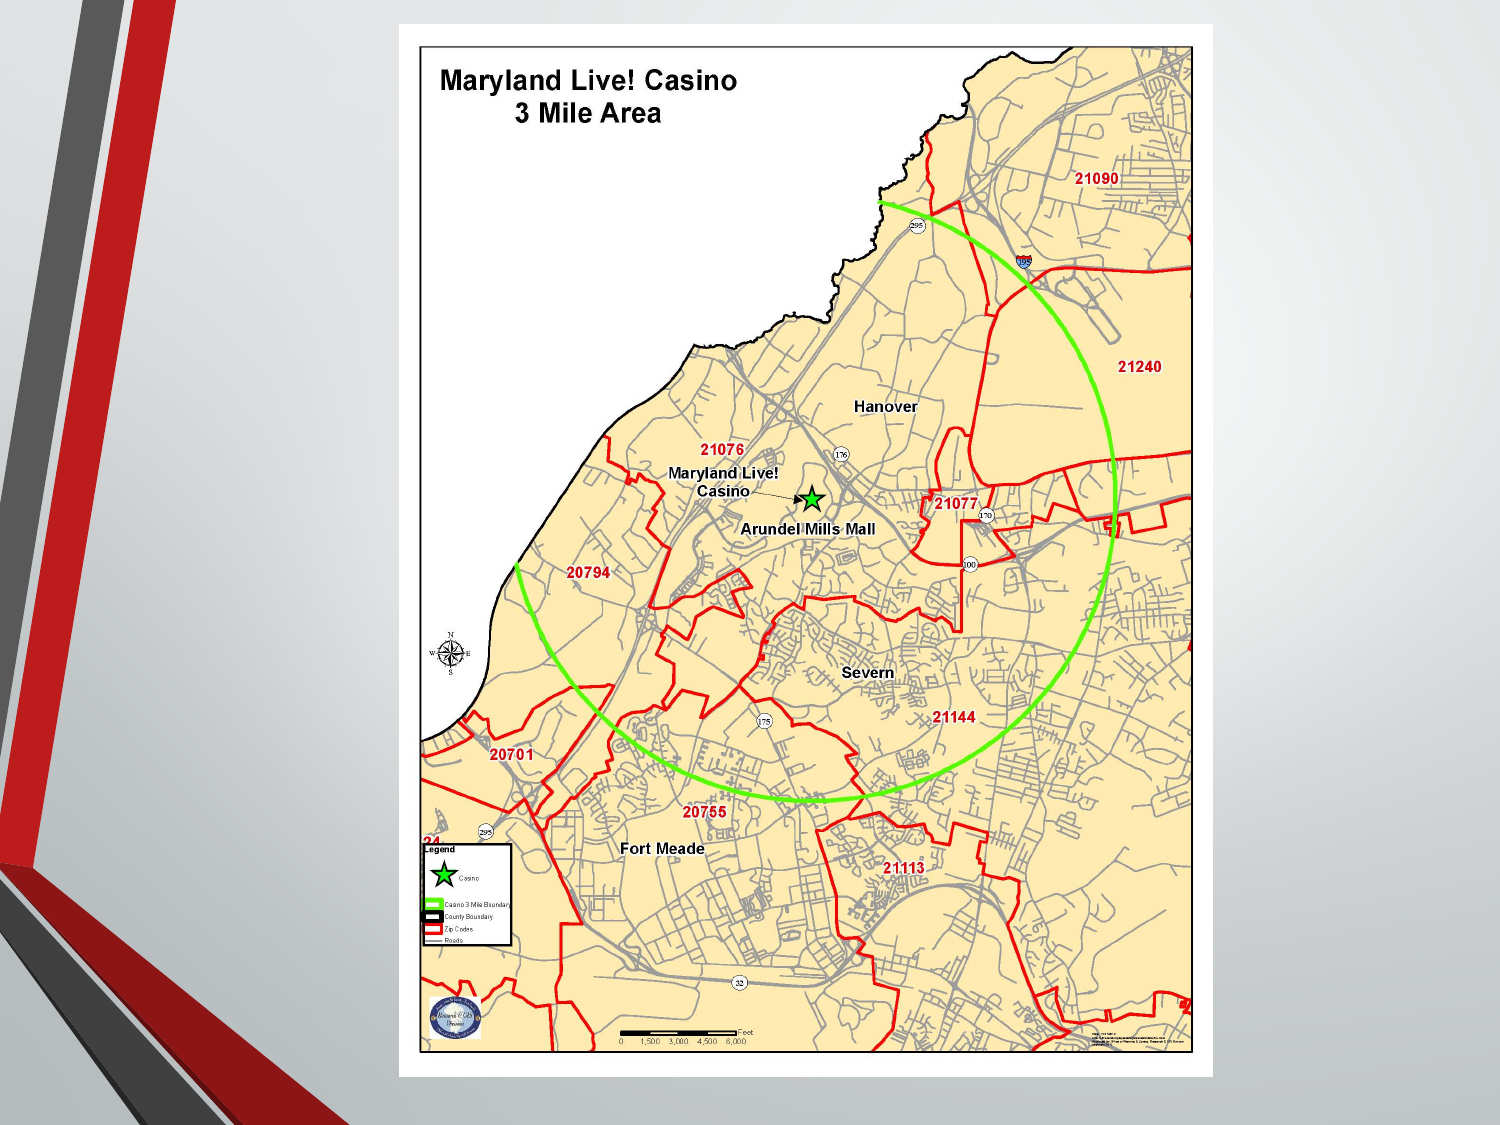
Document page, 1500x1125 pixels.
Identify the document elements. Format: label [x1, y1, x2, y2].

list [399, 24, 1213, 1077]
